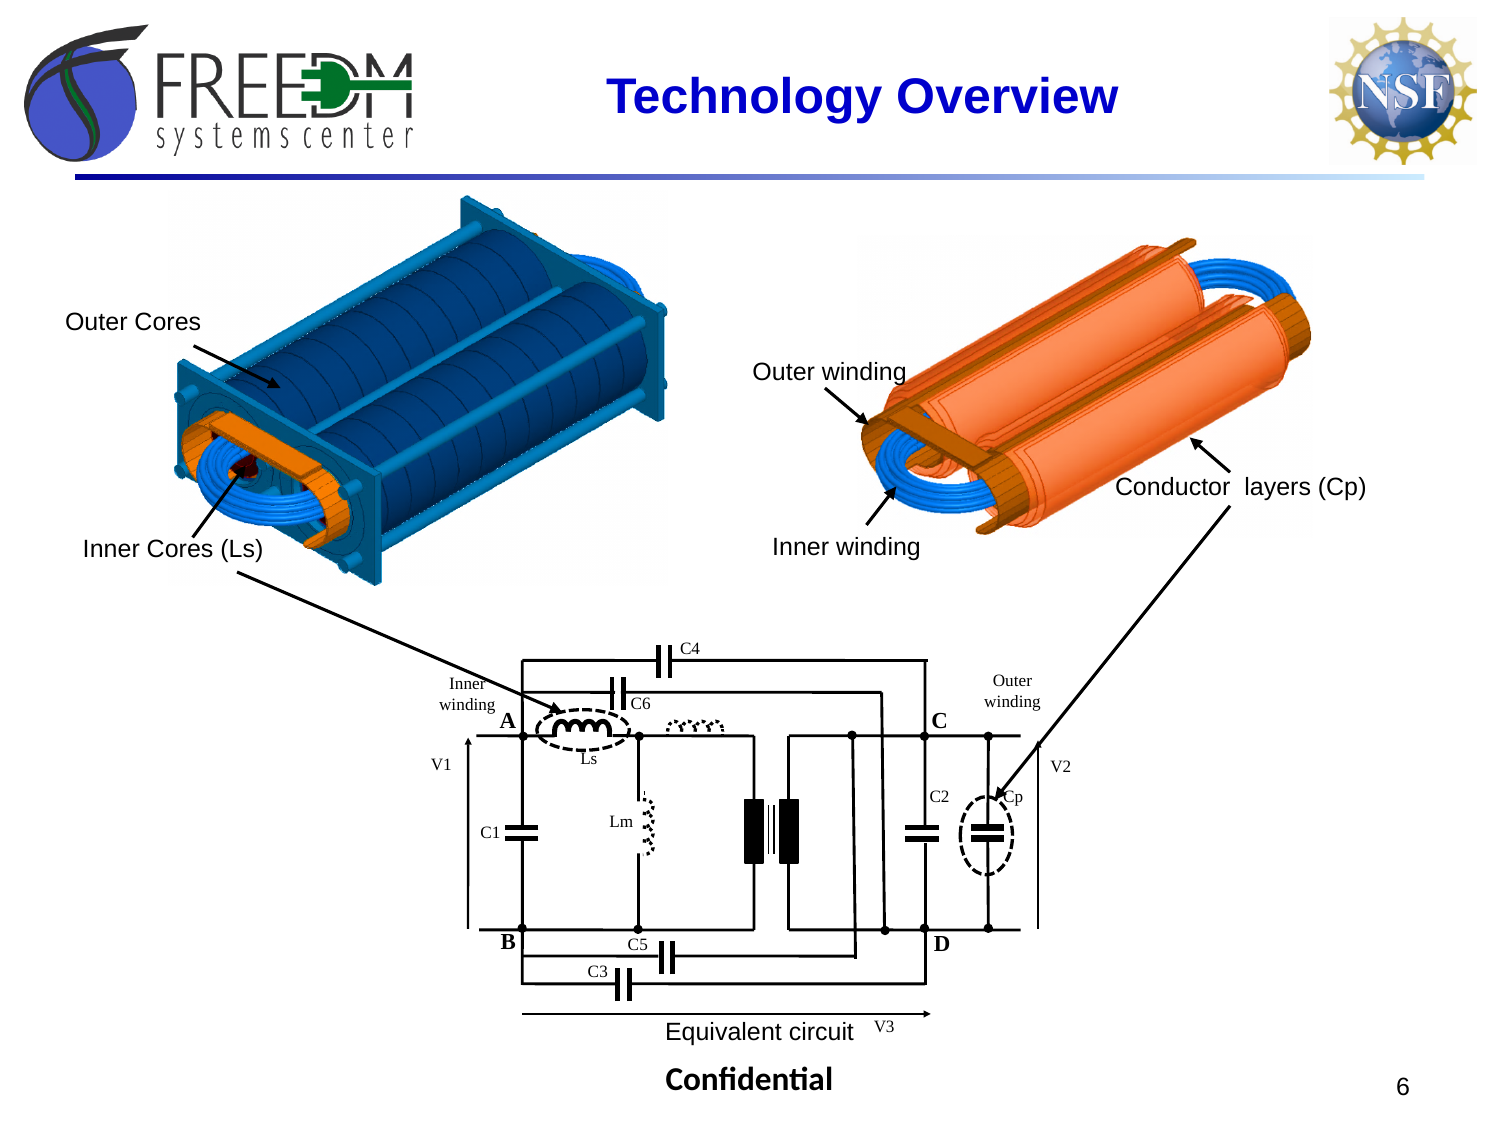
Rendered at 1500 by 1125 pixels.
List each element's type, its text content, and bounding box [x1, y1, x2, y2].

slide_number 6 [1074, 1062, 1425, 1103]
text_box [994, 505, 1231, 801]
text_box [236, 571, 563, 713]
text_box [49, 189, 668, 587]
picture [1329, 17, 1477, 165]
picture [24, 24, 413, 162]
title Technology Overview [450, 37, 1275, 150]
picture [412, 632, 1090, 1047]
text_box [737, 234, 1401, 563]
